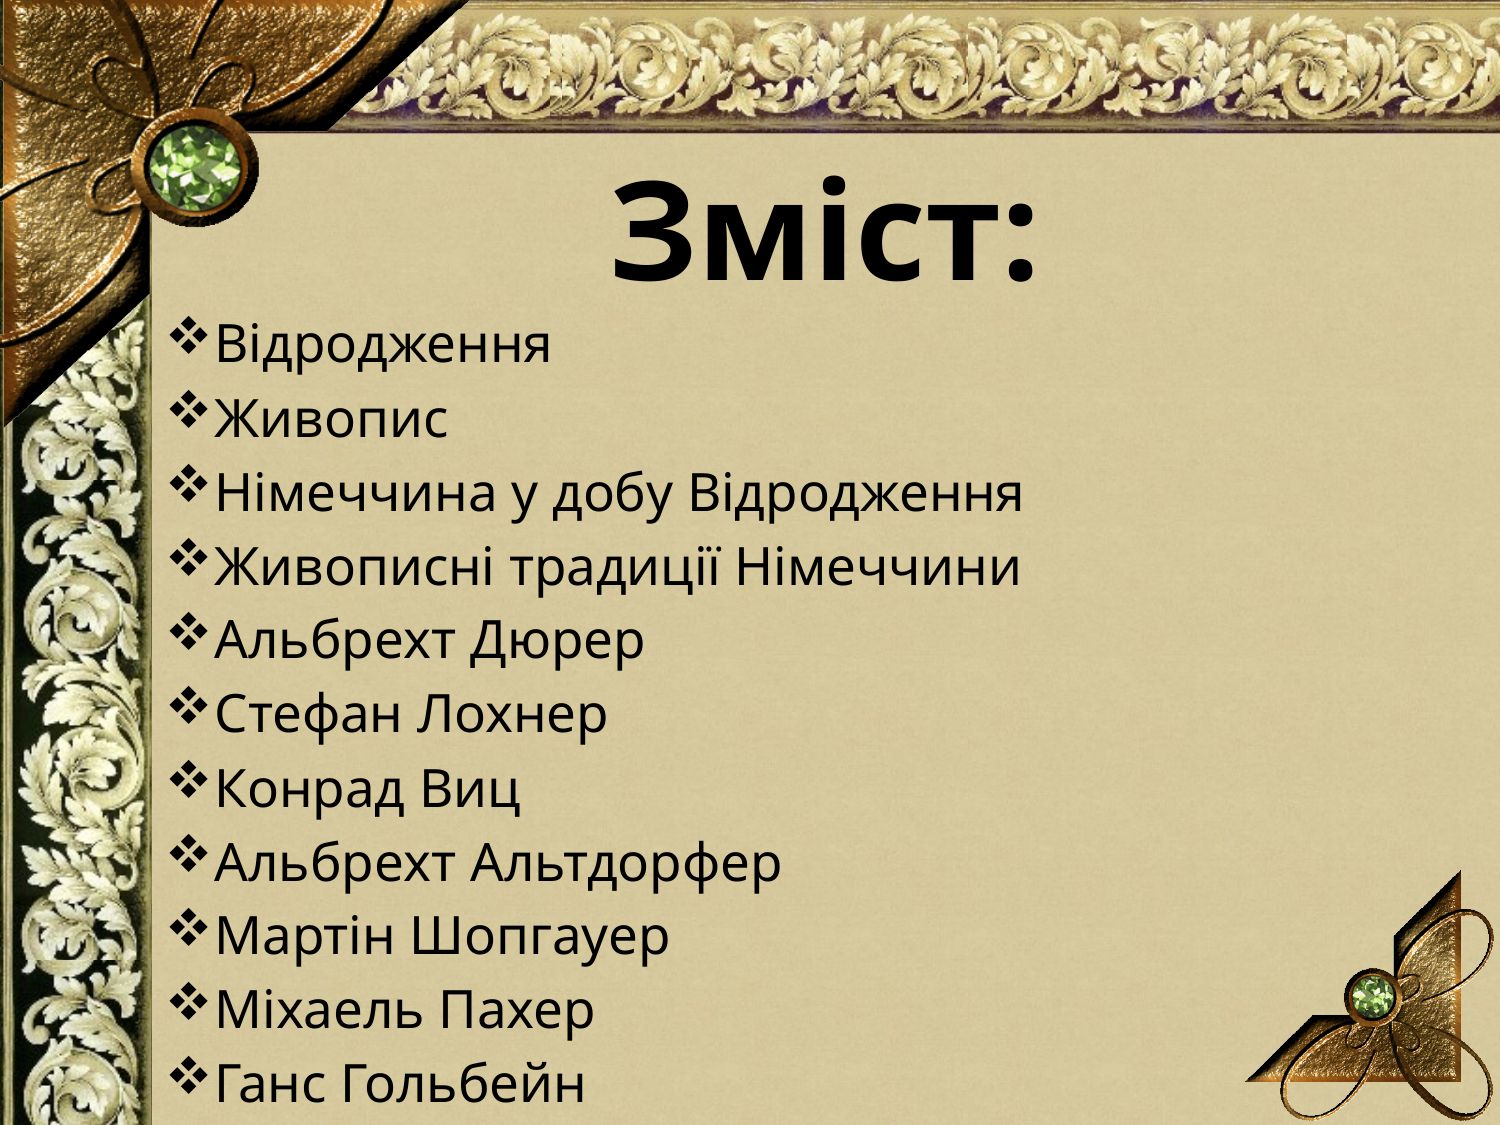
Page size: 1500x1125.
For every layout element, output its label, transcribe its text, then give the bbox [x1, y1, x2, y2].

list Відродження Живопис Німеччина у добу Відродження Живописні традиції Німеччини Альбрехт Дюрер Стефан Лохнер Конрад Виц Альбрехт Альтдорфер Мартін Шопгауер Міхаель Пахер Ганс Гольбейн [150, 327, 1500, 1125]
picture [0, 0, 1500, 1125]
title Зміст: [150, 125, 1500, 327]
